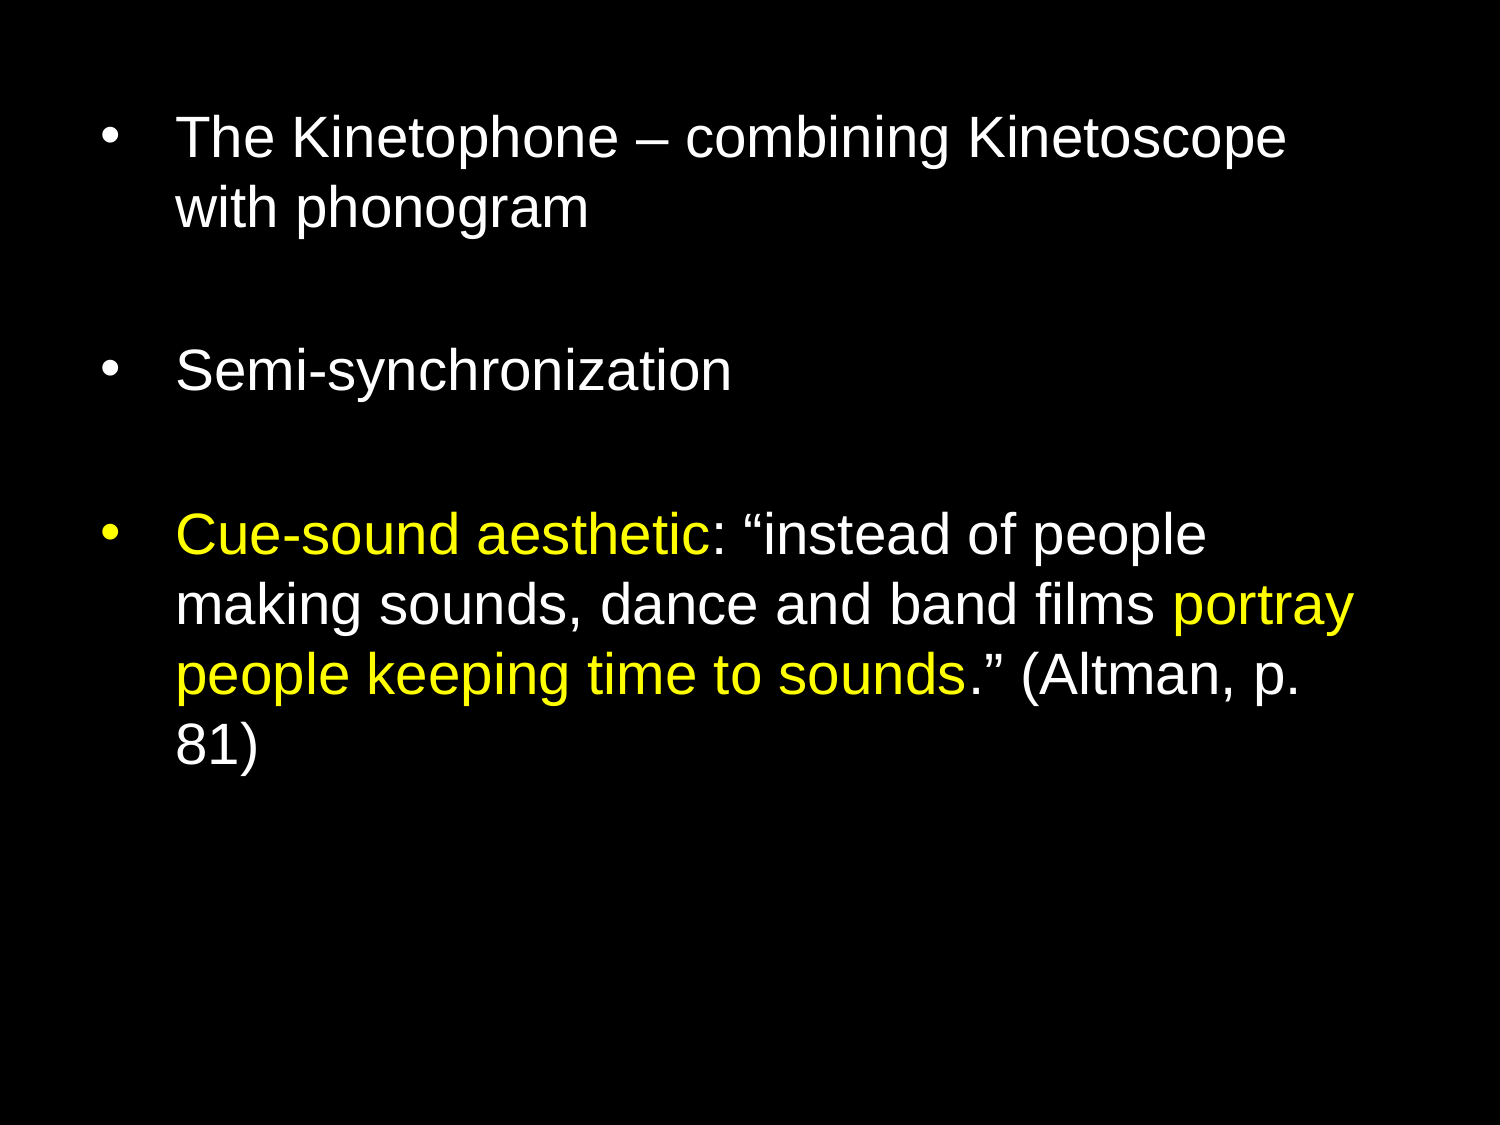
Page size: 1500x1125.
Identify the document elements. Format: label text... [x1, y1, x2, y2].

subtitle The Kinetophone – combining Kinetoscope with phonogram Semi-synchronization Cue-sound aesthetic: “instead of people making sounds, dance and band films portray people keeping time to sounds.” (Altman, p. 81) [85, 91, 1406, 1088]
